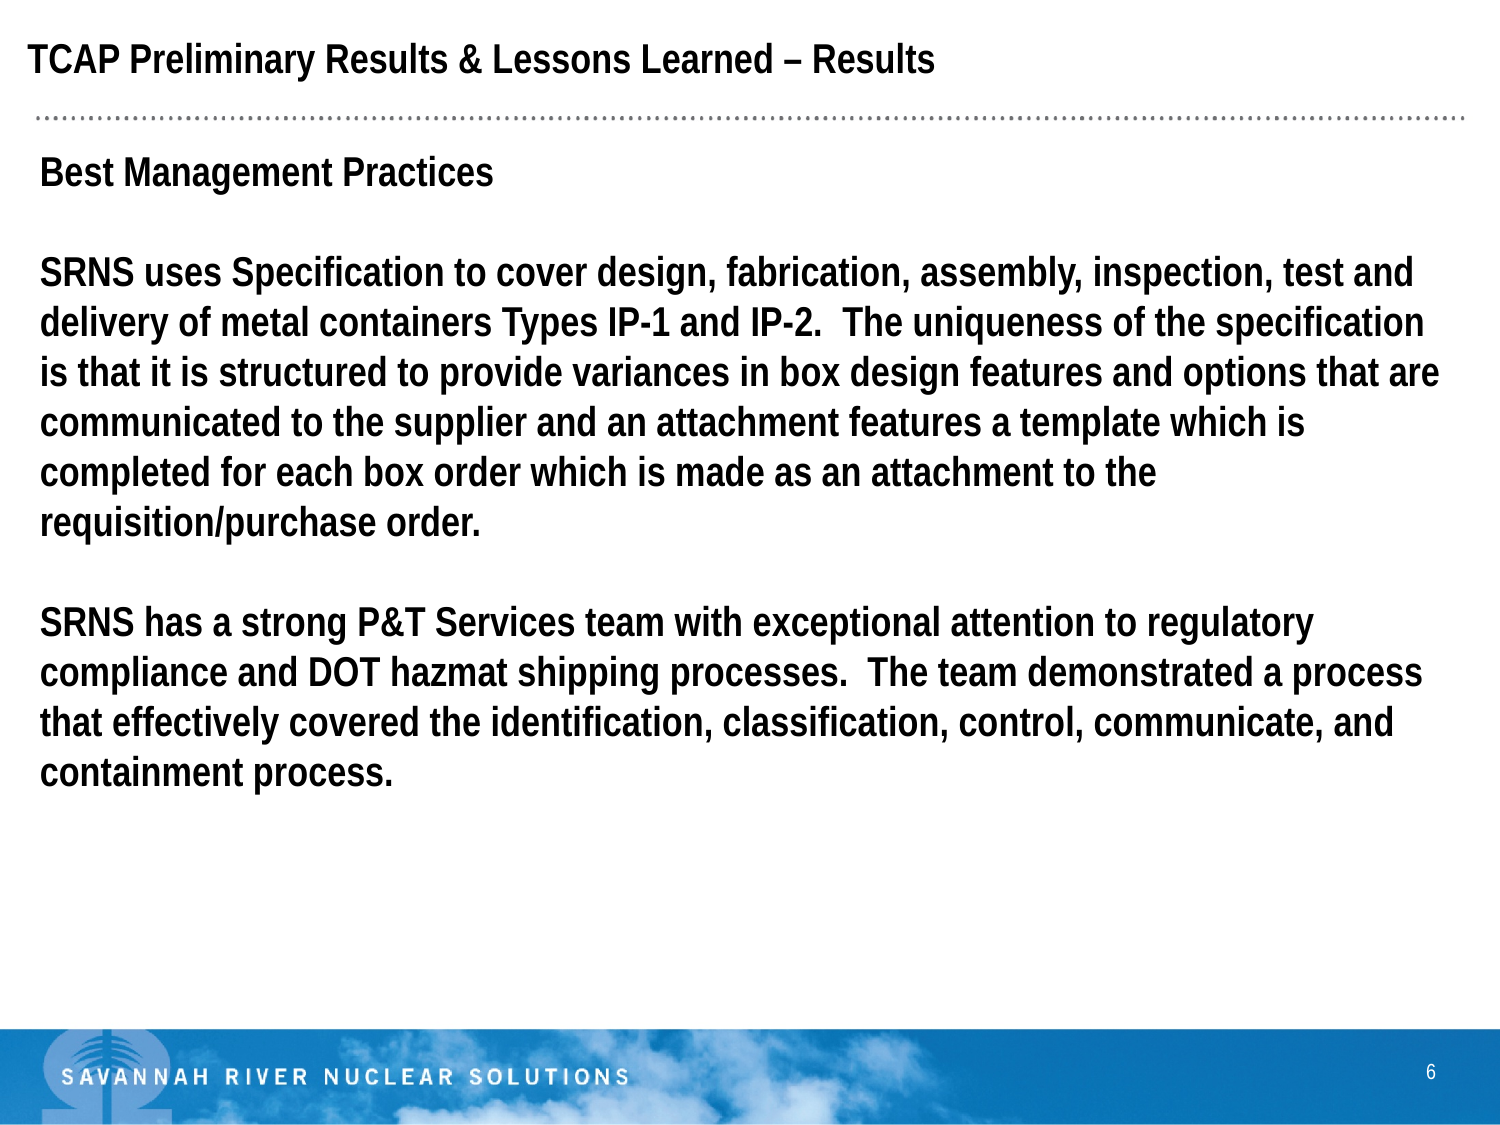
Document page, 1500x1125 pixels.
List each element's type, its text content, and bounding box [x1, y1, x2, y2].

picture [0, 116, 1500, 1125]
list TCAP Preliminary Results & Lessons Learned – Results [12, 24, 1463, 100]
text_box Best Management Practices SRNS uses Specification to cover design, fabrication, assembly, inspection, test and delivery of metal containers Types IP-1 and IP-2. The uniqueness of the specification is that it is structured to provide variances in box design features and options that are communicated to the supplier and an attachment features a template which is completed for each box order which is made as an attachment to the requisition/purchase order. SRNS has a strong P&T Services team with exceptional attention to regulatory compliance and DOT hazmat shipping processes. The team demonstrated a process that effectively covered the identification, classification, control, communicate, and containment process. [24, 137, 1475, 898]
slide_number 6 [1400, 1050, 1463, 1100]
